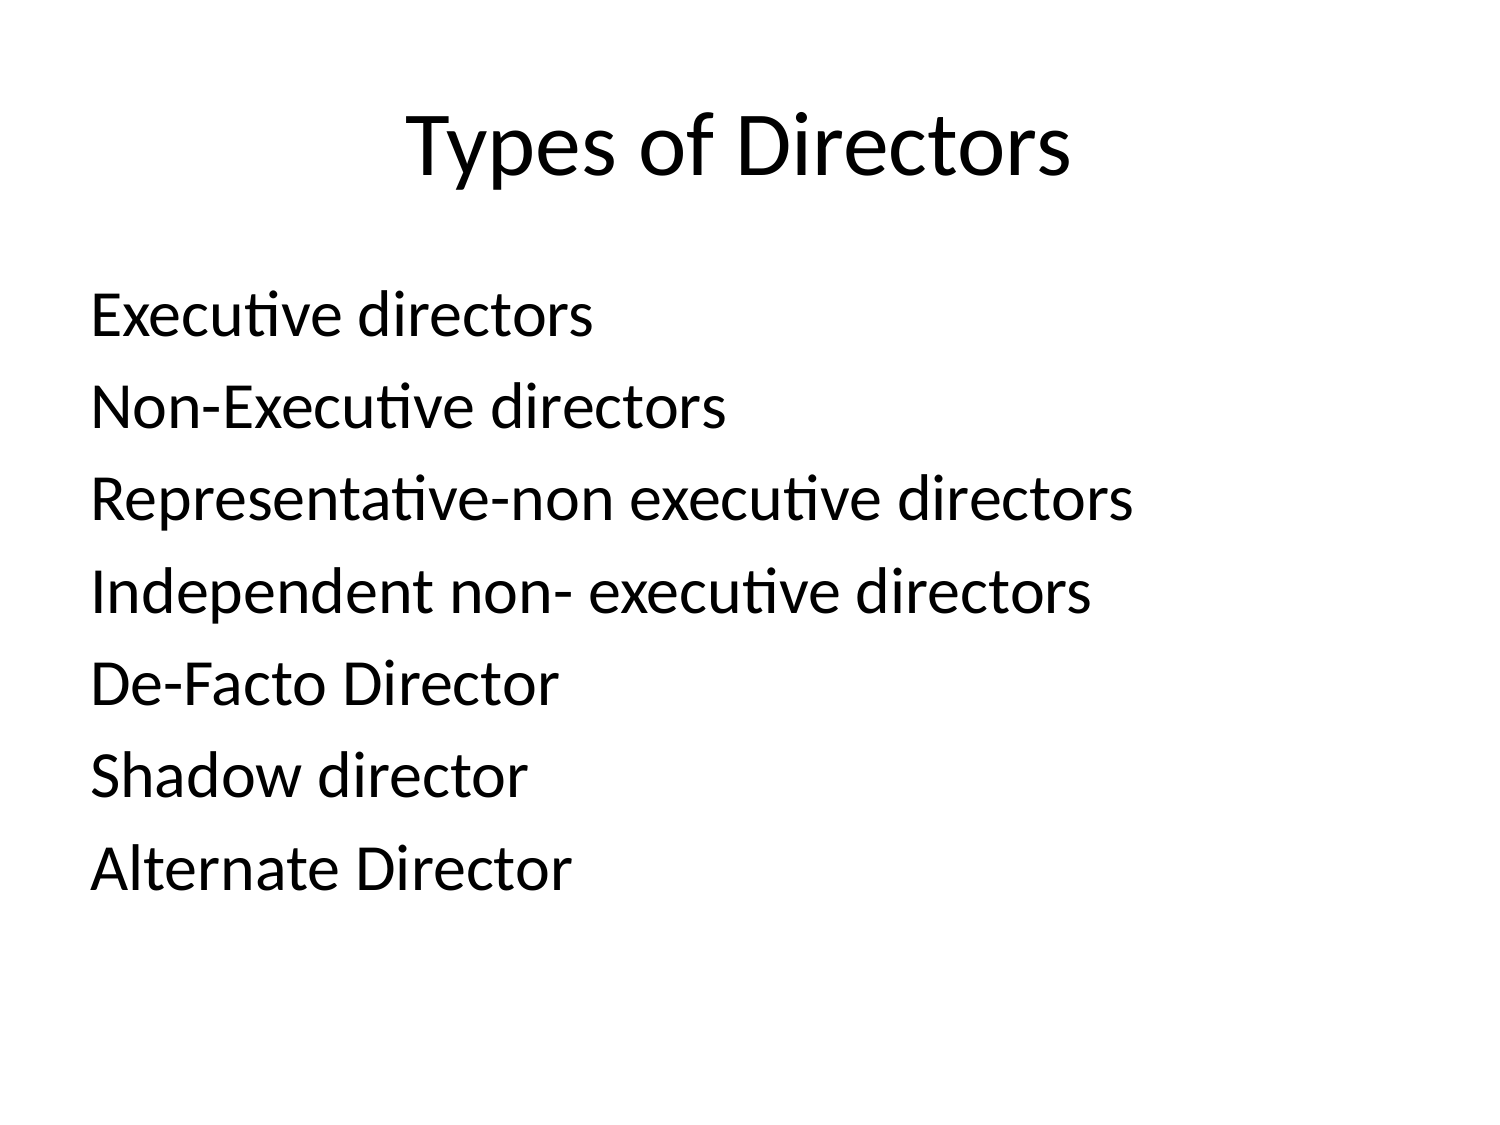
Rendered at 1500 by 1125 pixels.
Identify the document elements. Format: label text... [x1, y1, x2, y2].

list Executive directors Non-Executive directors Representative-non executive directors Independent non- executive directors De-Facto Director Shadow director Alternate Director [75, 262, 1425, 1005]
title Types of Directors [75, 45, 1425, 233]
